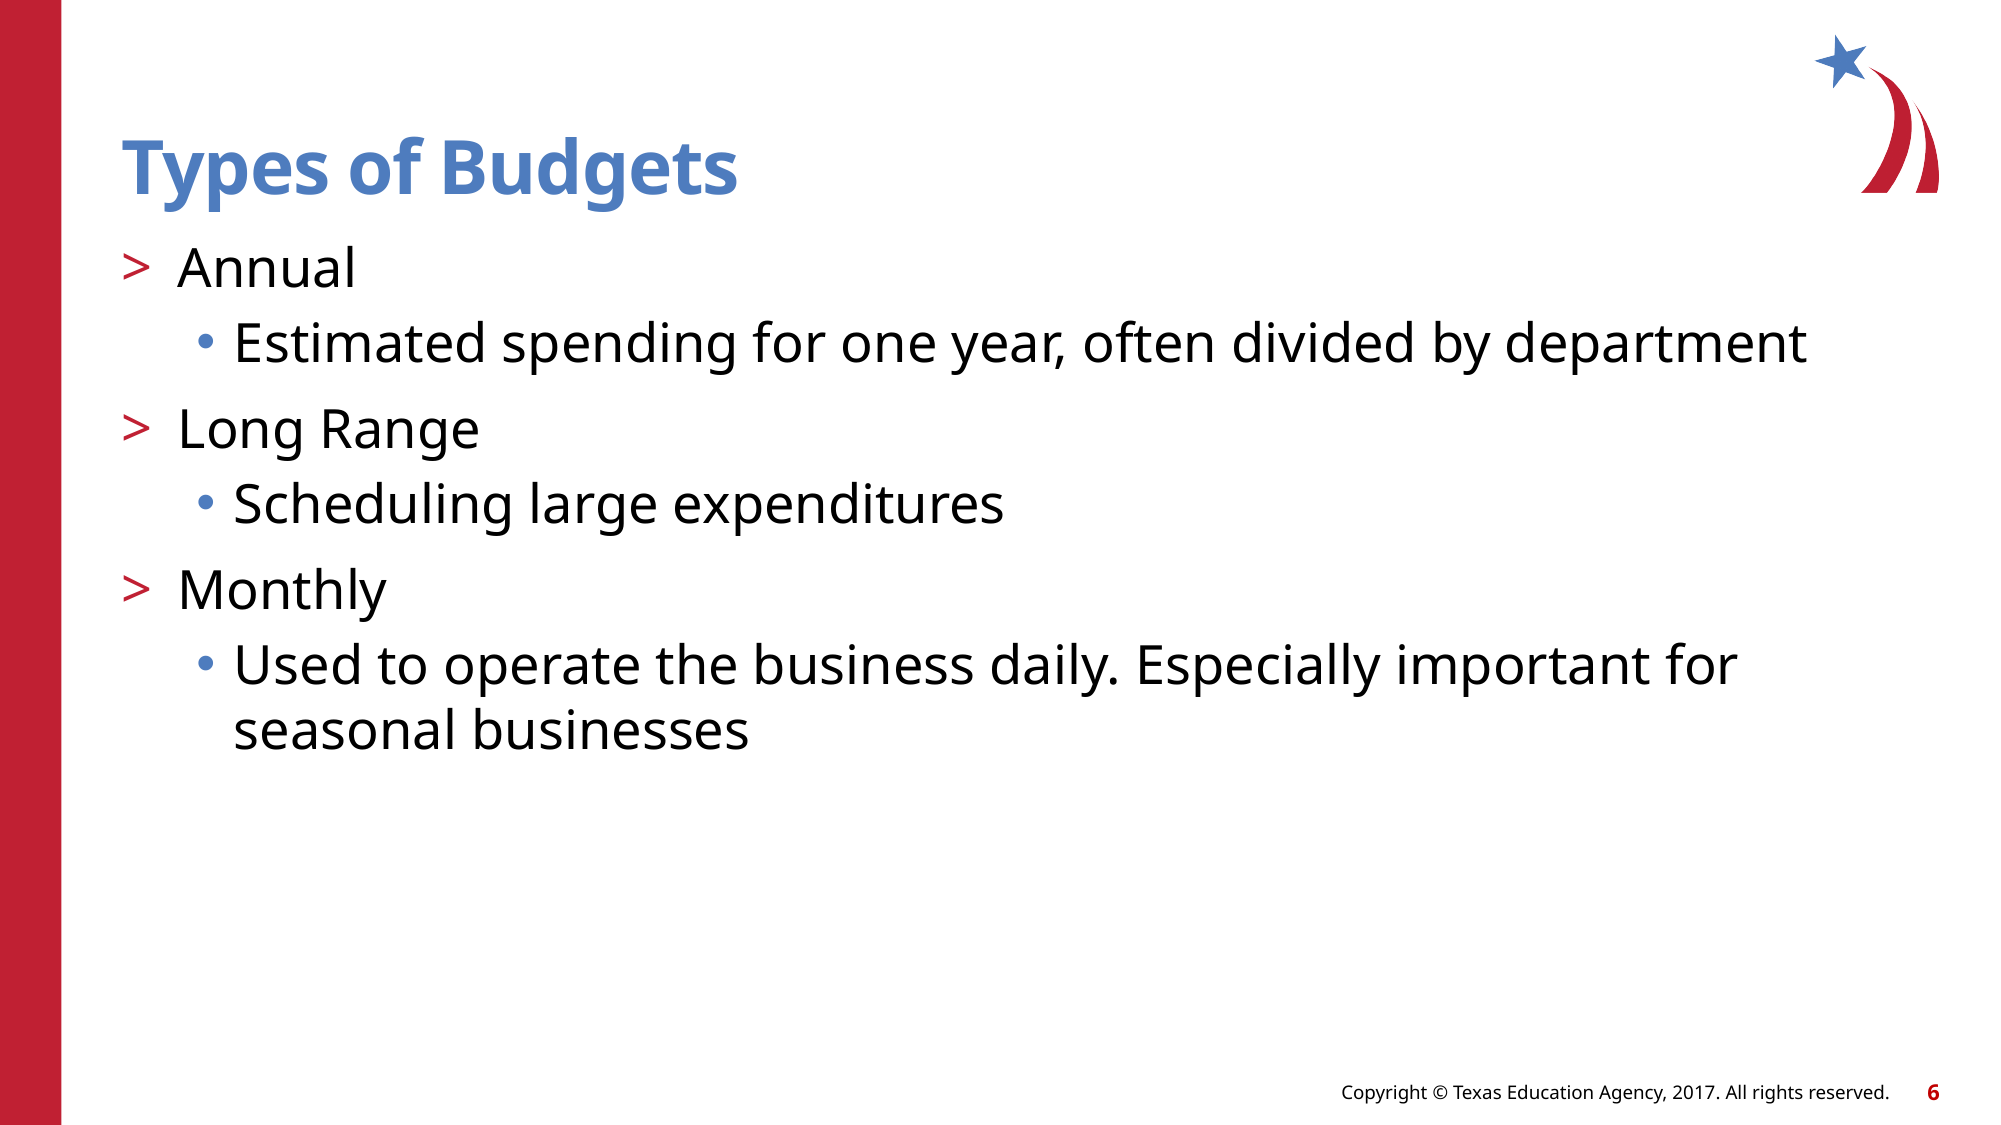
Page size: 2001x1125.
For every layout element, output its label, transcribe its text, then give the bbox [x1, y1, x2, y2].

title Types of Budgets [121, 66, 1772, 211]
list Annual Estimated spending for one year, often divided by department Long Range Scheduling large expenditures Monthly Used to operate the business daily. Especially important for seasonal businesses [121, 233, 1884, 1010]
picture [1814, 34, 1939, 193]
